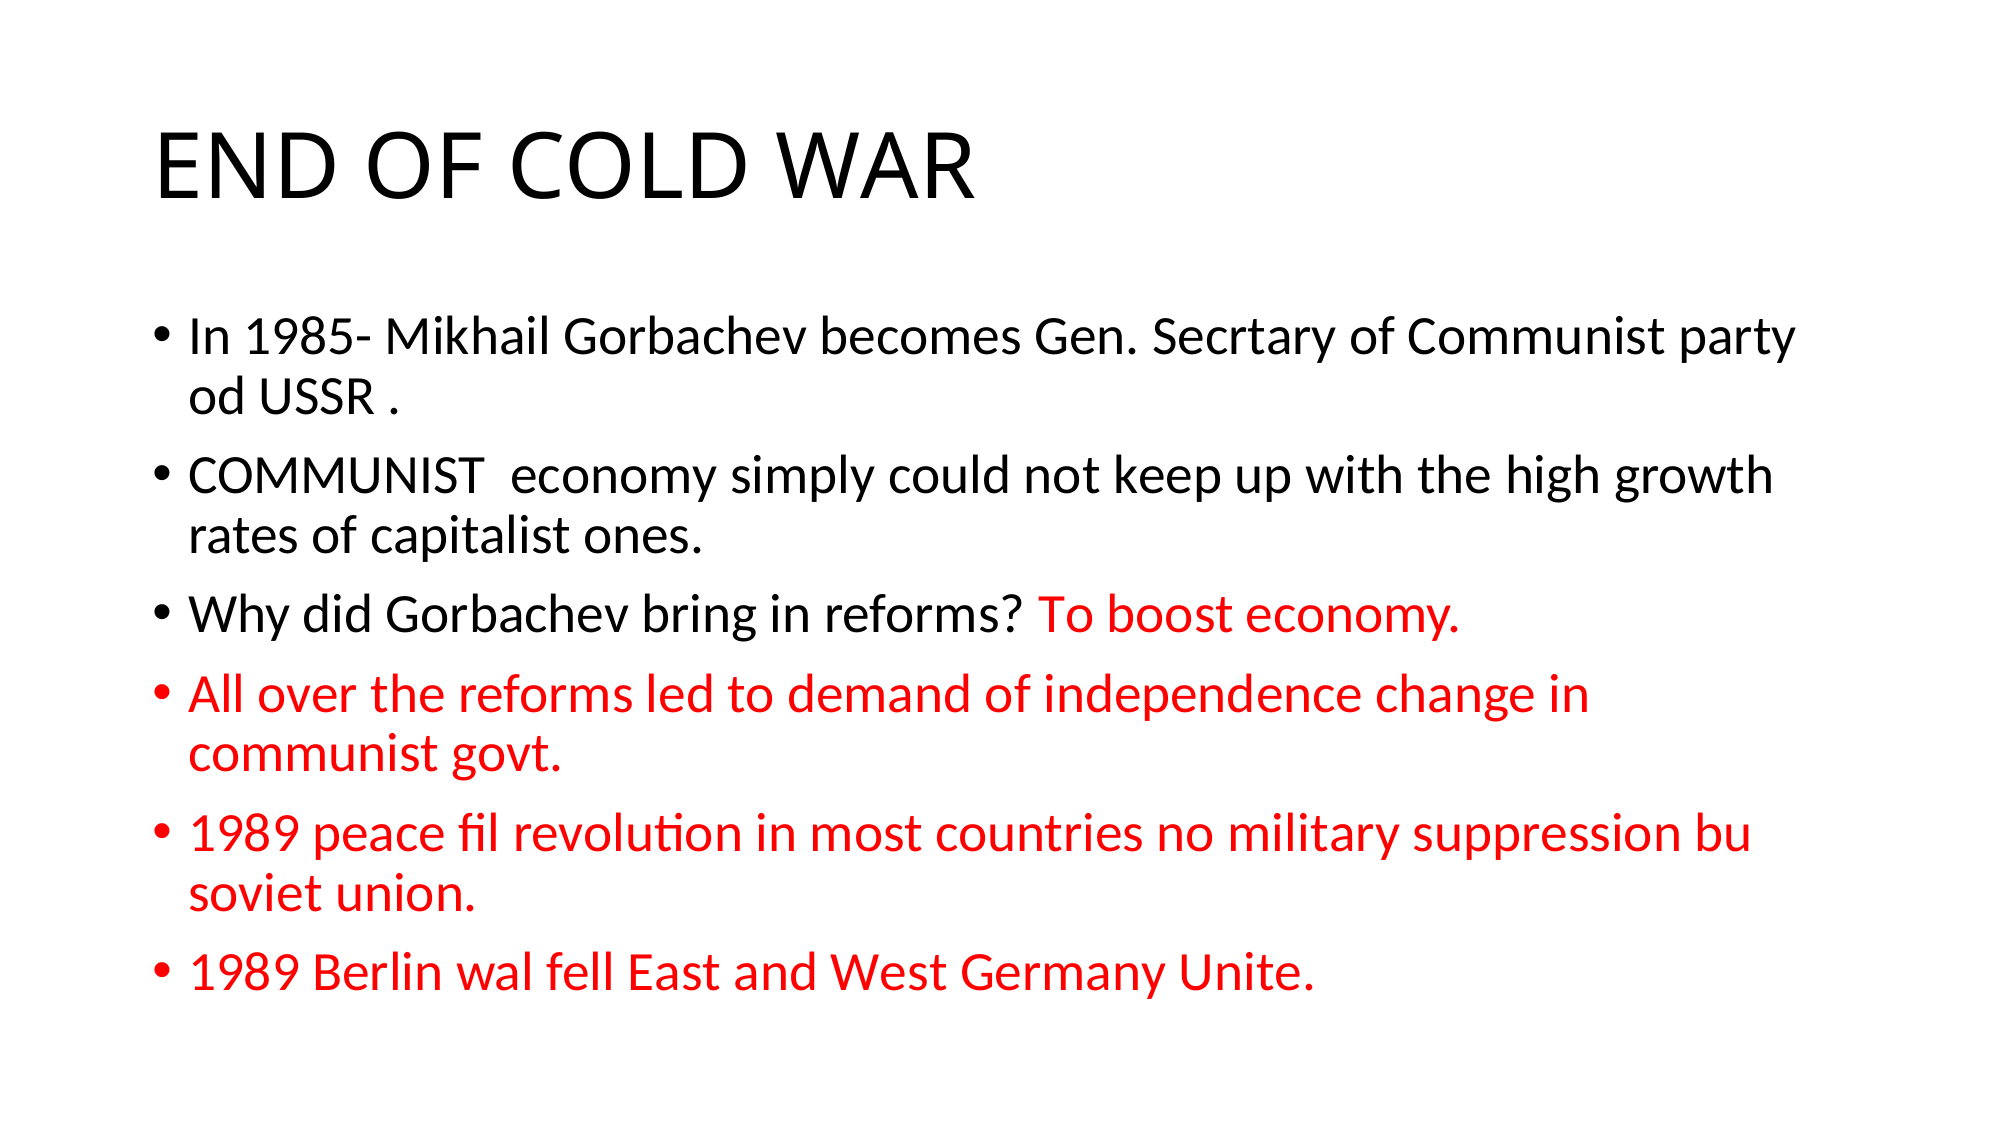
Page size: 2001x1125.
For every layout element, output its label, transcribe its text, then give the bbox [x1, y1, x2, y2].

list In 1985- Mikhail Gorbachev becomes Gen. Secrtary of Communist party od USSR . COMMUNIST economy simply could not keep up with the high growth rates of capitalist ones. Why did Gorbachev bring in reforms? To boost economy. All over the reforms led to demand of independence change in communist govt. 1989 peace fil revolution in most countries no military suppression bu soviet union. 1989 Berlin wal fell East and West Germany Unite. [137, 299, 1863, 1014]
title END OF COLD WAR [137, 59, 1863, 278]
